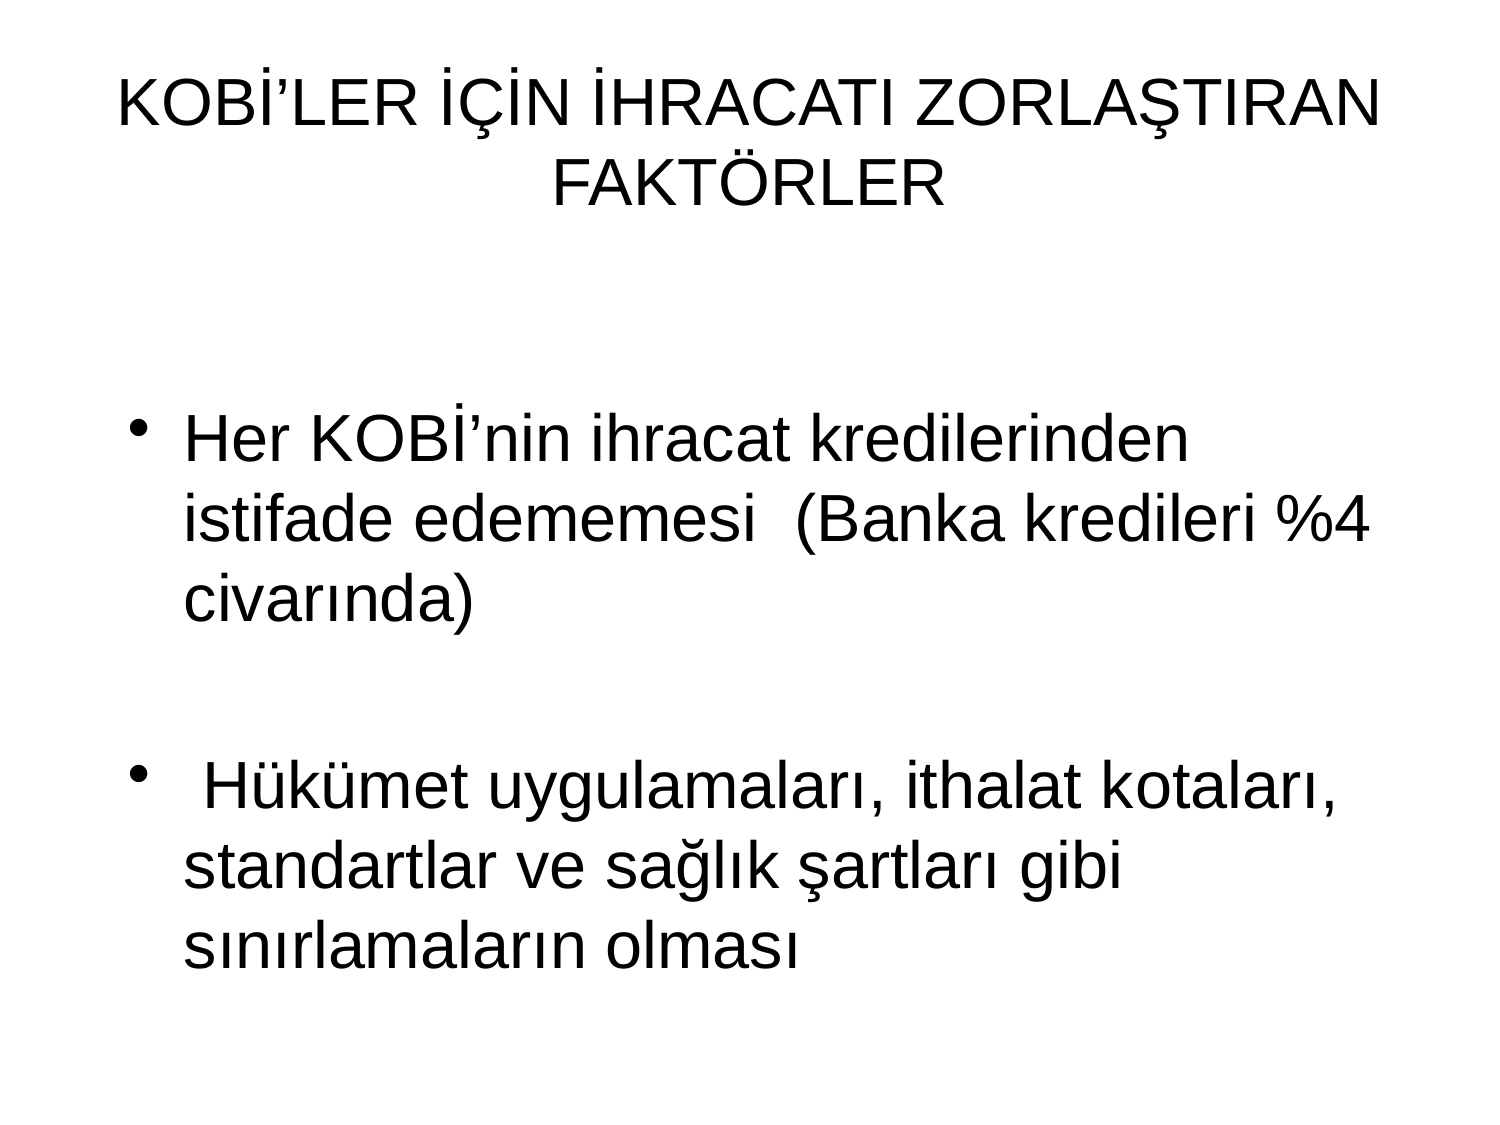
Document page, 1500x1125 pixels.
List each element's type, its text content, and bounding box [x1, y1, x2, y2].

title KOBİ’LER İÇİN İHRACATI ZORLAŞTIRAN FAKTÖRLER [74, 44, 1426, 233]
list Her KOBİ’nin ihracat kredilerinden istifade edememesi (Banka kredileri %4 civarında) Hükümet uygulamaları, ithalat kotaları, standartlar ve sağlık şartları gibi sınırlamaların olması [112, 387, 1388, 1063]
